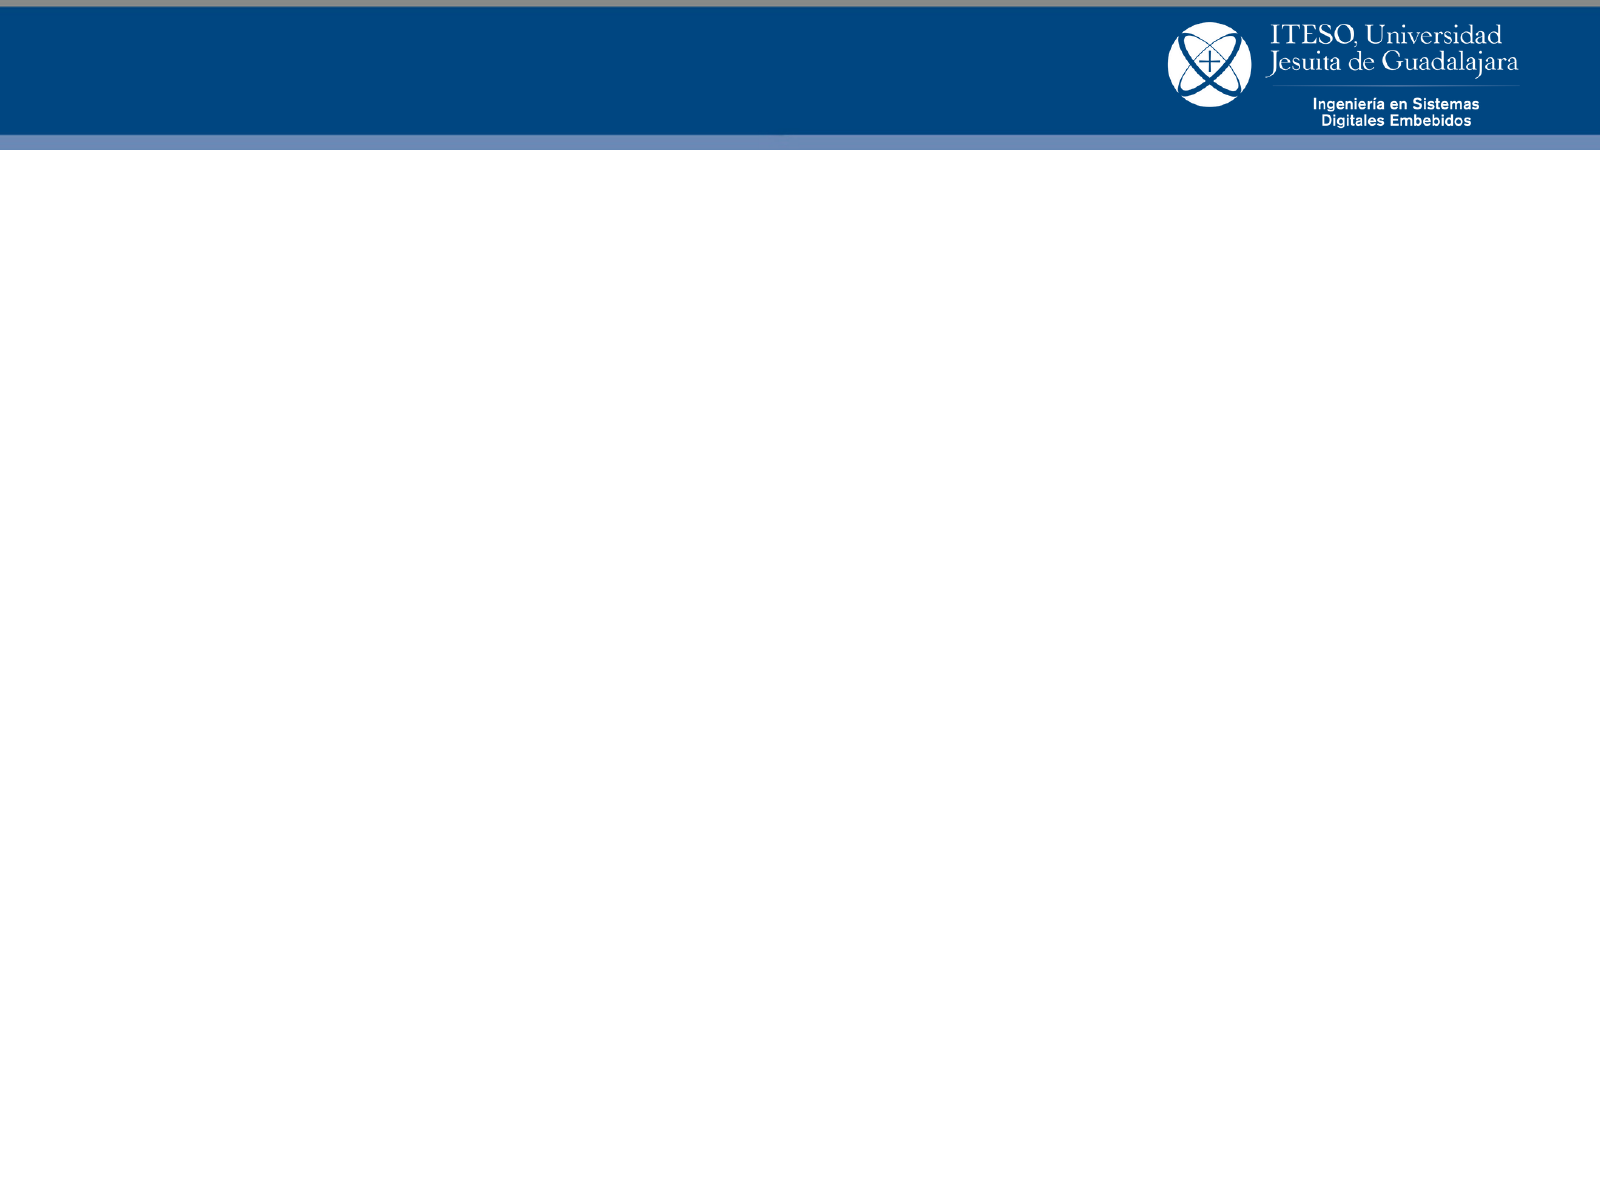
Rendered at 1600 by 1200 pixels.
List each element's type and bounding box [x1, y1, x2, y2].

text_box [0, 0, 1600, 150]
text_box [1140, 4, 1547, 147]
